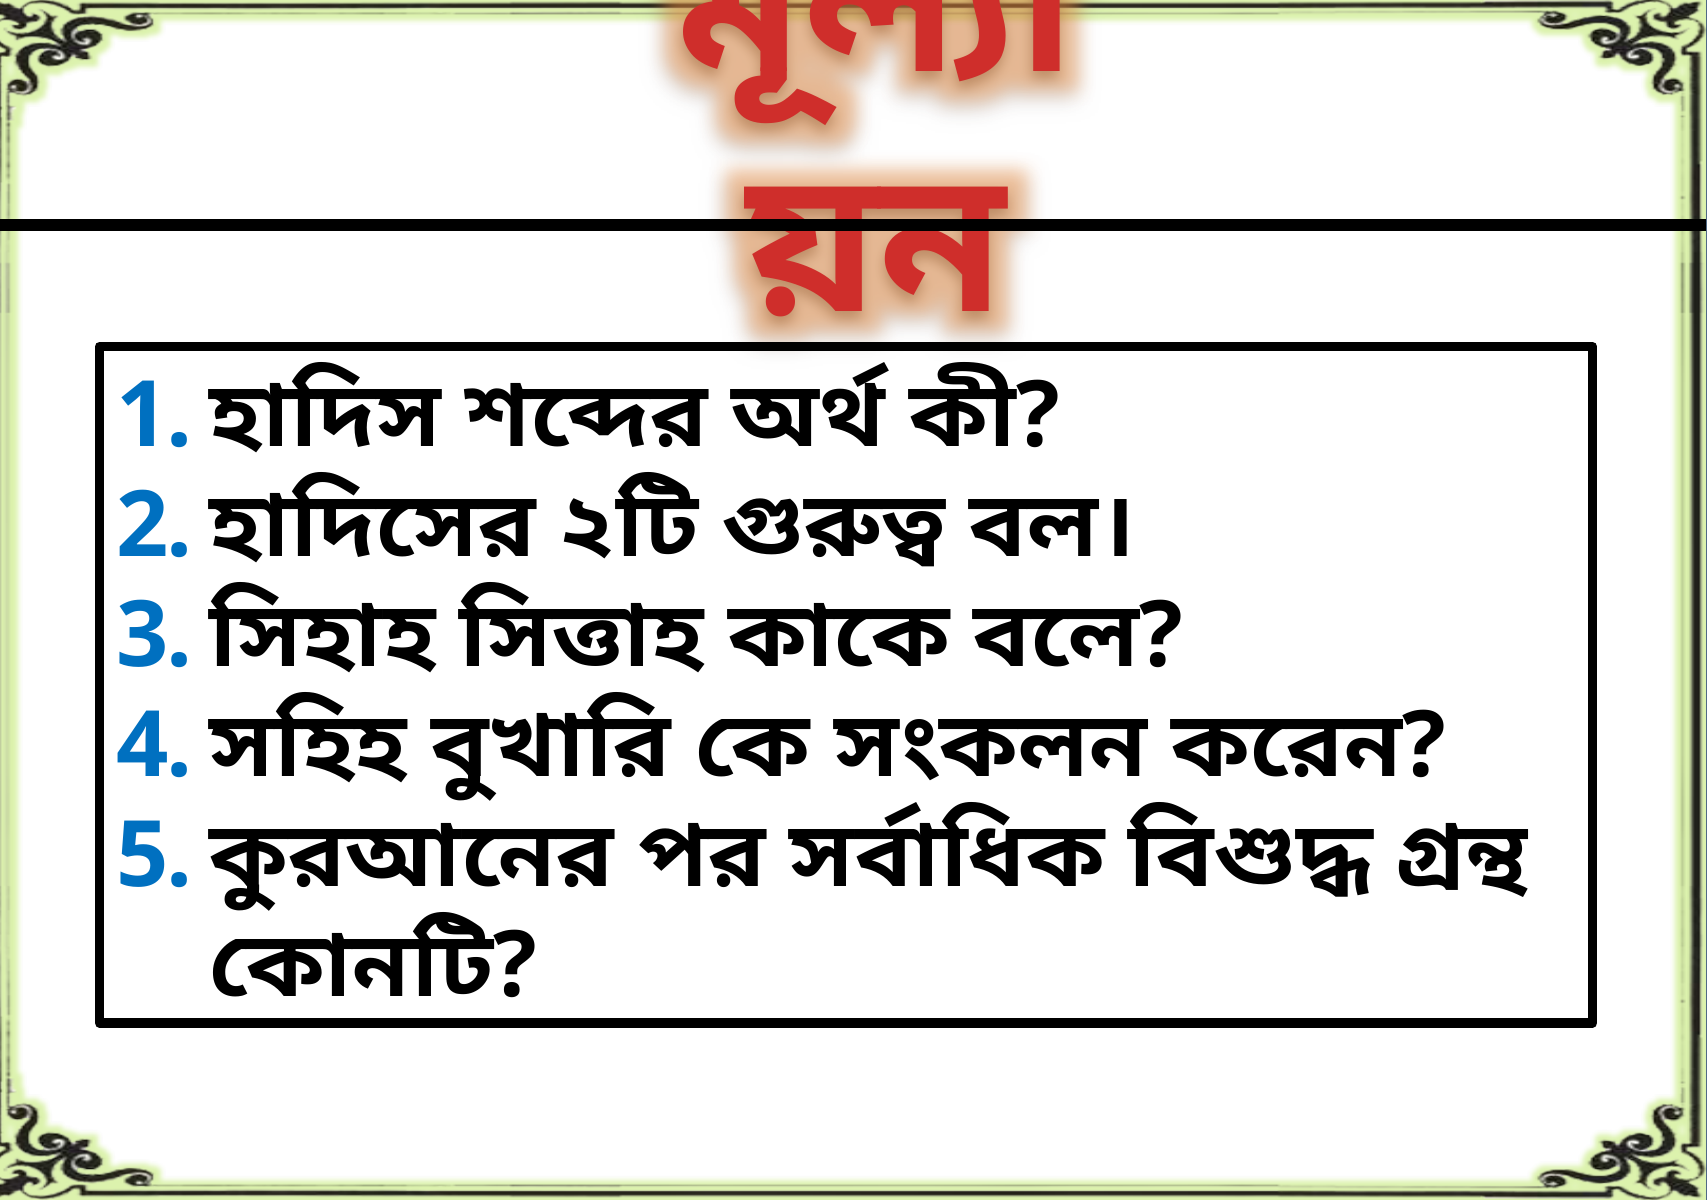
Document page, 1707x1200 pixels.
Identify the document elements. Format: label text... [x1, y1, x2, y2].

picture [0, 0, 603, 219]
picture [1163, 0, 1706, 219]
picture [0, 231, 1706, 1200]
text_box মূল্যায়ন [603, 21, 1150, 202]
text_box হাদিস শব্দের অর্থ কী? হাদিসের ২টি গুরুত্ব বল। সিহাহ সিত্তাহ কাকে বলে? সহিহ বুখারি কে সংকলন করেন? কুরআনের পর সর্বাধিক বিশুদ্ধ গ্রন্থ কোনটি? [99, 346, 1593, 1023]
